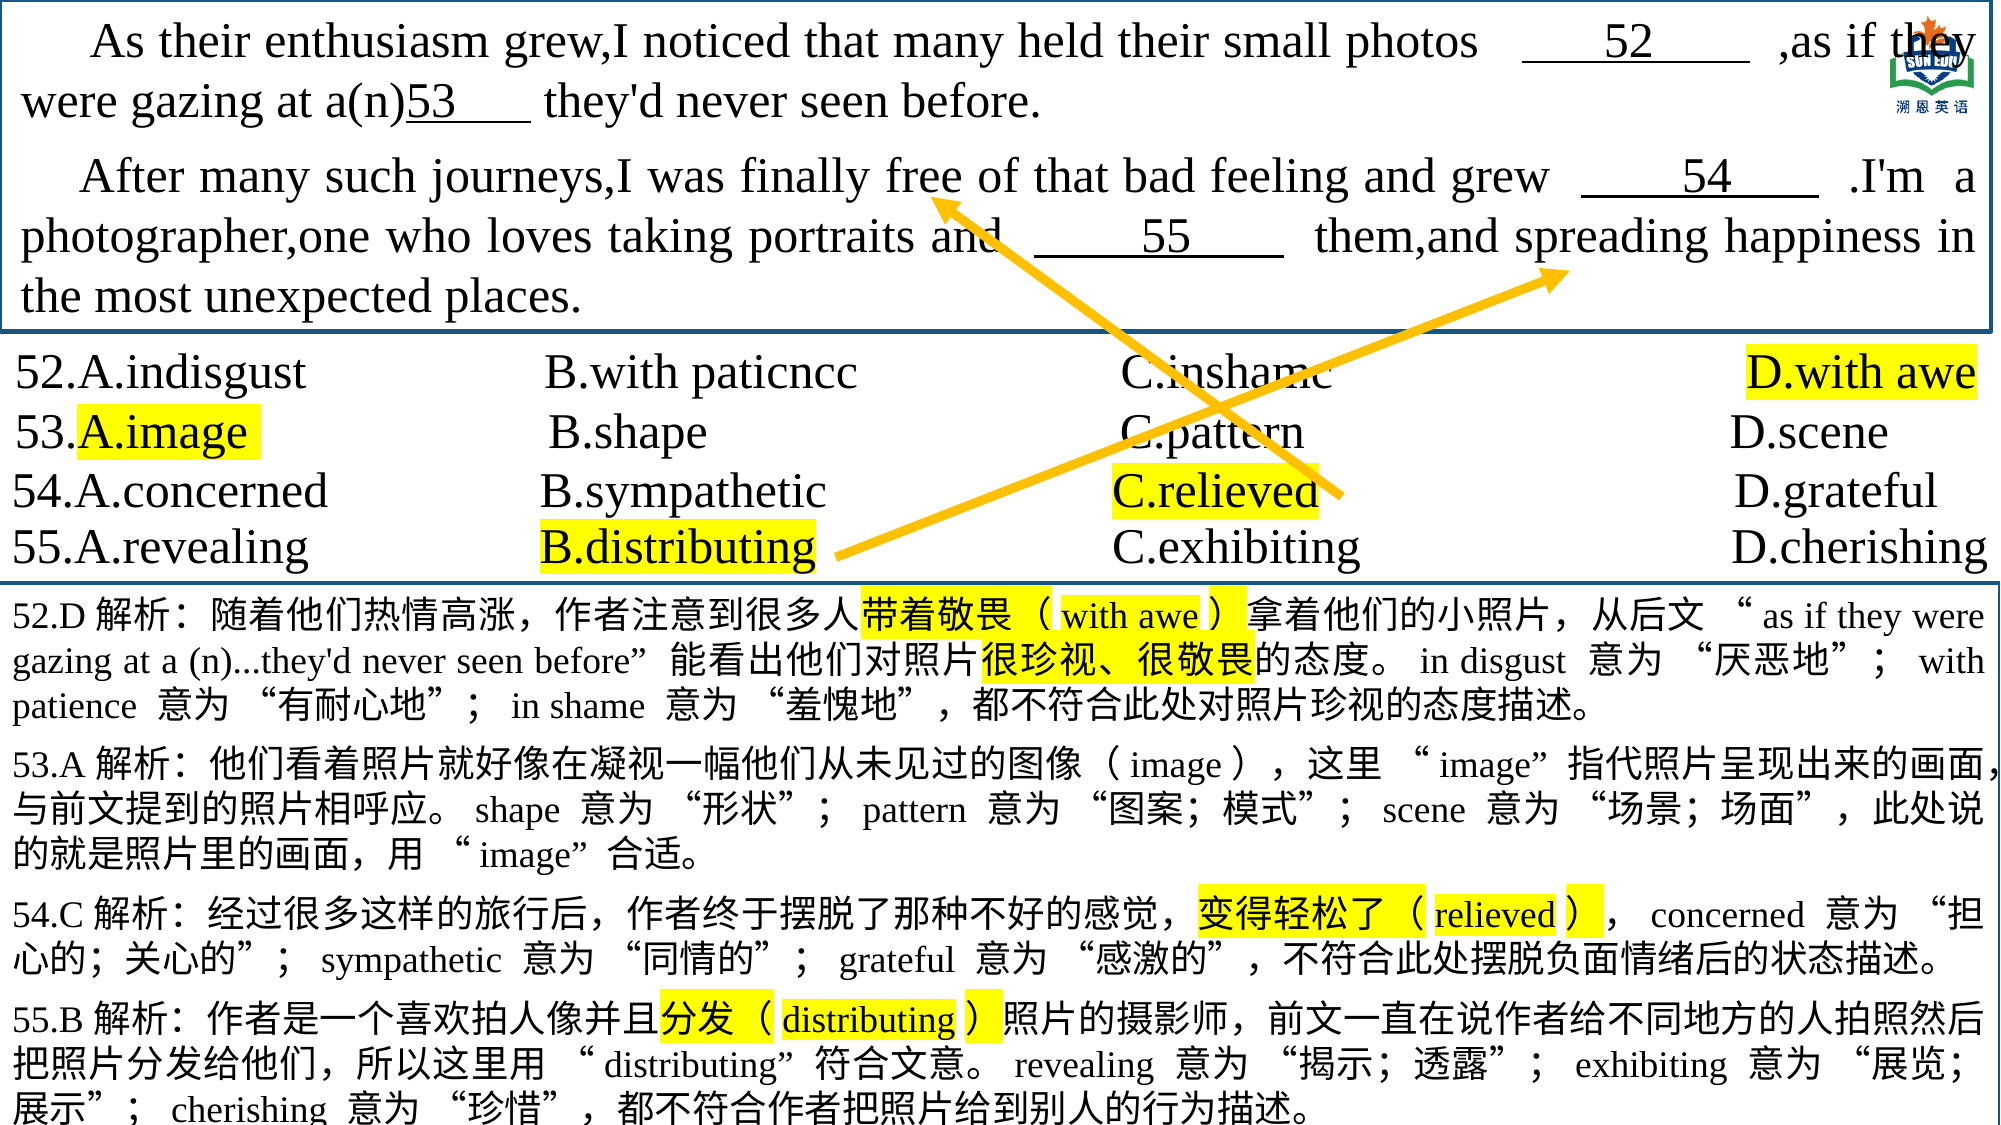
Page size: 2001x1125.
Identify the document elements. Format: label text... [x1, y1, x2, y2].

table_cell D.cherishing [1547, 519, 1988, 574]
text_box As their enthusiasm grew,I noticed that many held their small photos 52 ,as if they were gazing at a(n)53 they'd never seen before. After many such journeys,I was finally free of that bad feeling and grew 54 .I'm a photographer,one who loves taking portraits and 55 them,and spreading happiness in the most unexpected places. [0, 0, 1993, 331]
text_box 52.A.indisgust B.with paticncc C.inshamc D.with awe 53.A.image B.shape C.pattern D.scene [1574, 331, 2000, 529]
table_cell C.exhibiting [1018, 566, 1547, 574]
text_box 52.D解析：随着他们热情高涨，作者注意到很多人带着敬畏（with awe）拿着他们的小照片，从后文 “as if they were gazing at a (n)...they'd never seen before” 能看出他们对照片很珍视、很敬畏的态度。in disgust 意为 “厌恶地”；with patience 意为 “有耐心地”；in shame 意为 “羞愧地”，都不符合此处对照片珍视的态度描述。 53.A解析：他们看着照片就好像在凝视一幅他们从未见过的图像（image），这里 “image” 指代照片呈现出来的画面，与前文提到的照片相呼应。shape 意为 “形状”；pattern 意为 “图案；模式”；scene 意为 “场景；场面”，此处说的就是照片里的画面，用 “image” 合适。 54.C解析：经过很多这样的旅行后，作者终于摆脱了那种不好的感觉，变得轻松了（relieved），concerned 意为 “担心的；关心的”；sympathetic 意为 “同情的”；grateful 意为 “感激的”，不符合此处摆脱负面情绪后的状态描述。 55.B解析：作者是一个喜欢拍人像并且分发（distributing）照片的摄影师，前文一直在说作者给不同地方的人拍照然后把照片分发给他们，所以这里用 “distributing” 符合文意。revealing 意为 “揭示；透露”；exhibiting 意为 “展览；展示”；cherishing 意为 “珍惜”，都不符合作者把照片给到别人的行为描述。 [0, 581, 2000, 1125]
table_header D.grateful [1574, 463, 1988, 519]
table_header B.sympathetic [479, 463, 830, 519]
table_cell 55.A.revealing [12, 519, 479, 574]
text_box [930, 196, 1343, 497]
table_header 54.A.concerned [12, 463, 479, 519]
text_box 52.A.indisgust B.with paticncc C.inshamc D.with awe 53.A.image B.shape C.pattern D.scene [0, 331, 830, 529]
table_cell B.distributing [479, 519, 1018, 574]
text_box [835, 270, 1571, 558]
